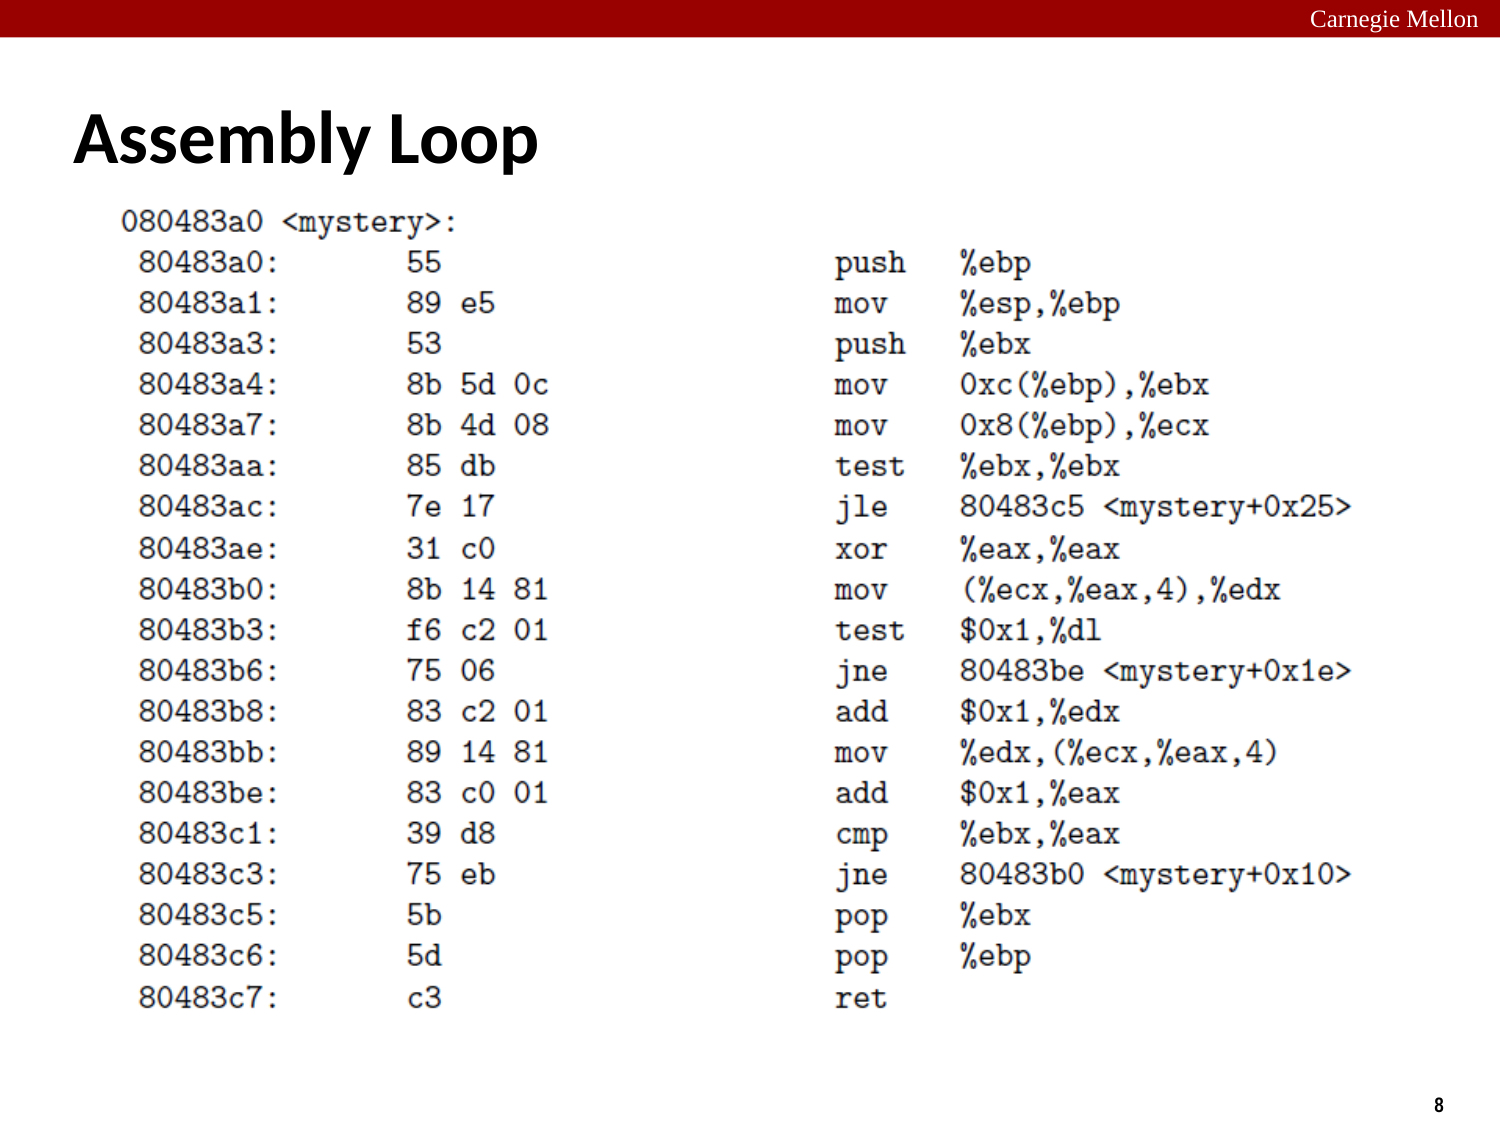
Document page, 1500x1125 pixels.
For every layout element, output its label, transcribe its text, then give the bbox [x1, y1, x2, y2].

title Assembly Loop [58, 71, 1305, 197]
picture [100, 196, 1400, 1052]
